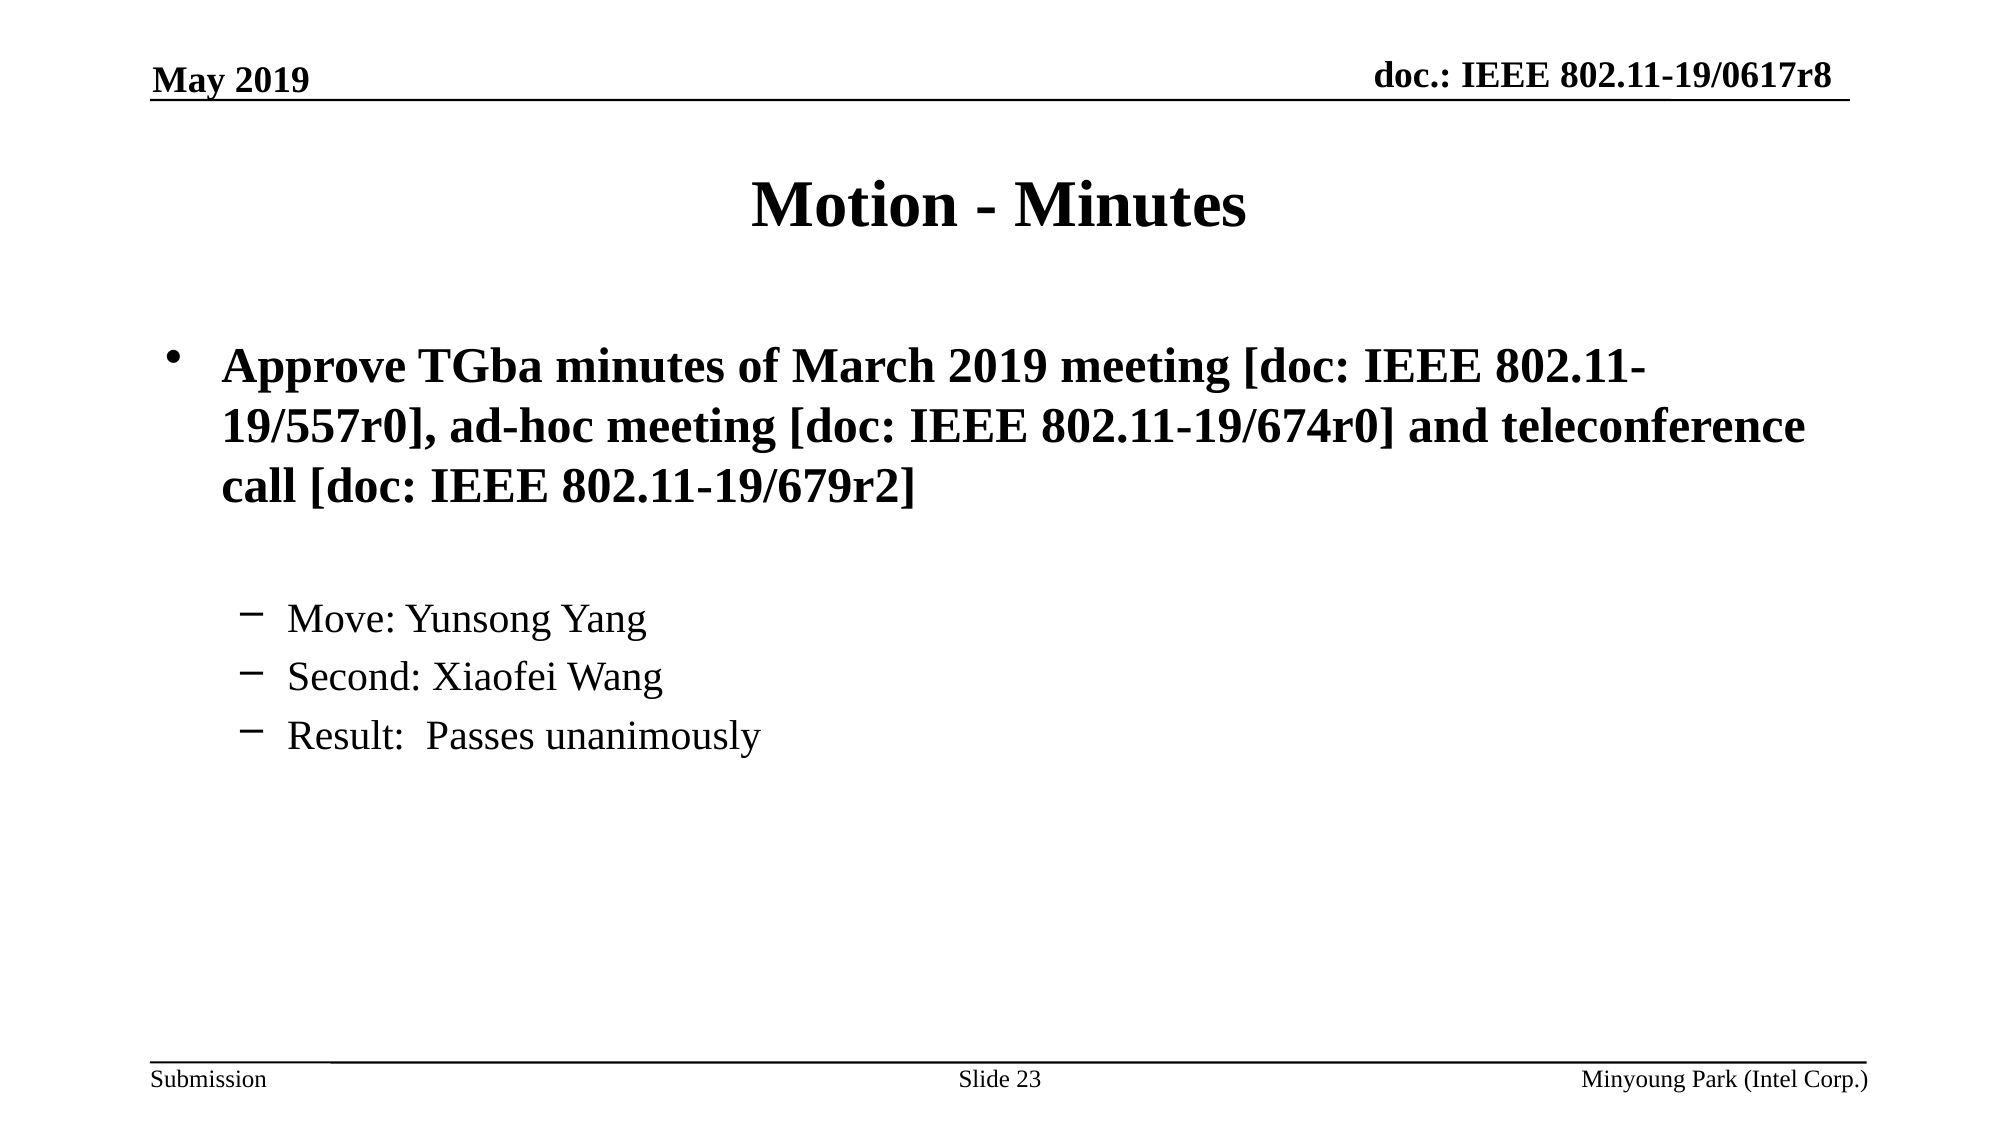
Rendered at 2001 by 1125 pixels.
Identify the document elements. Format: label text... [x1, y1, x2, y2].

slide_number Slide 23 [957, 1061, 1042, 1093]
footer Minyoung Park (Intel Corp.) [1266, 1061, 1869, 1093]
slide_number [152, 54, 347, 101]
title Motion - Minutes [150, 112, 1850, 288]
list Approve TGba minutes of March 2019 meeting [doc: IEEE 802.11-19/557r0], ad-hoc meeting [doc: IEEE 802.11-19/674r0] and teleconference call [doc: IEEE 802.11-19/679r2] Move: Yunsong Yang Second: Xiaofei Wang Result: Passes unanimously [150, 324, 1850, 1000]
